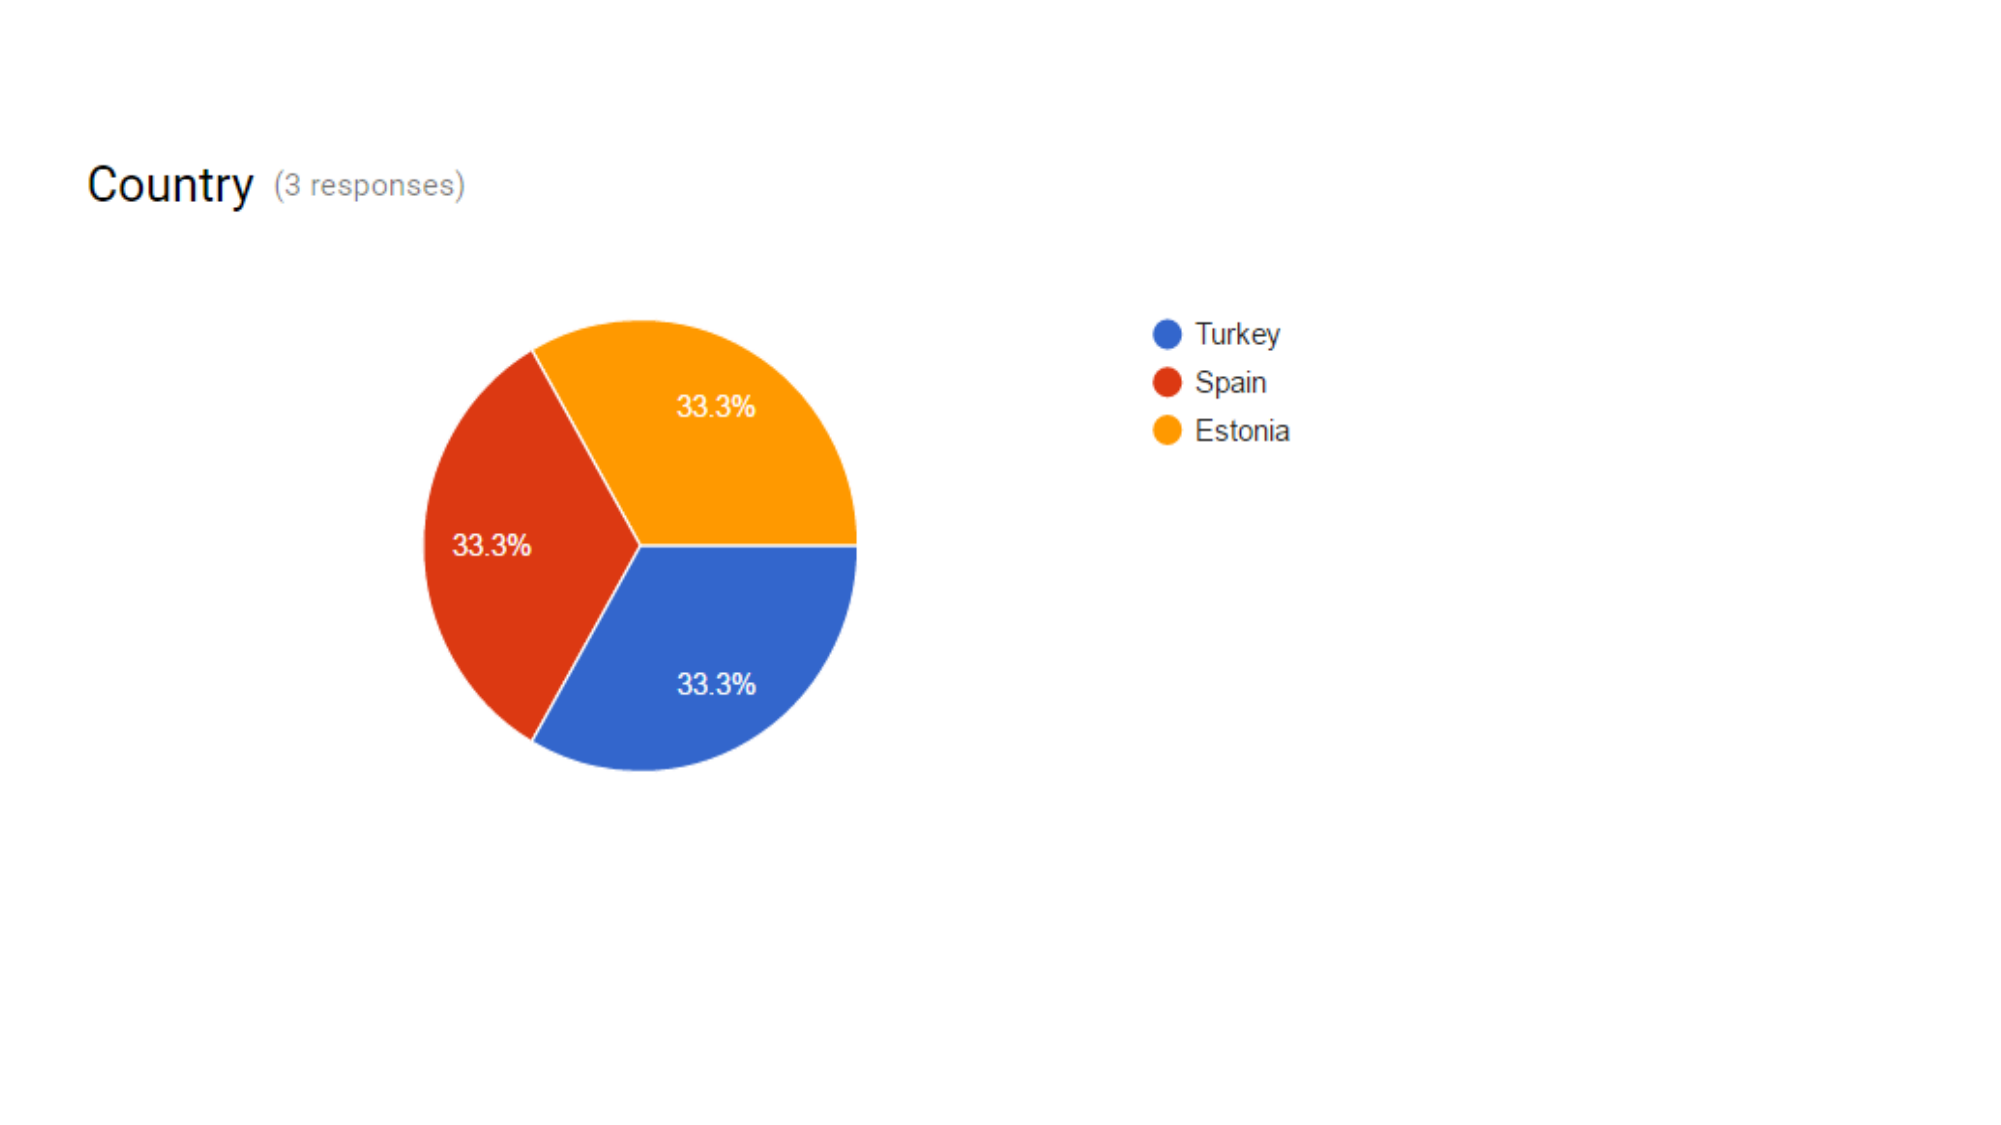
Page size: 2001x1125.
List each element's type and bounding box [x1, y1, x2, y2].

list [66, 0, 2000, 1125]
